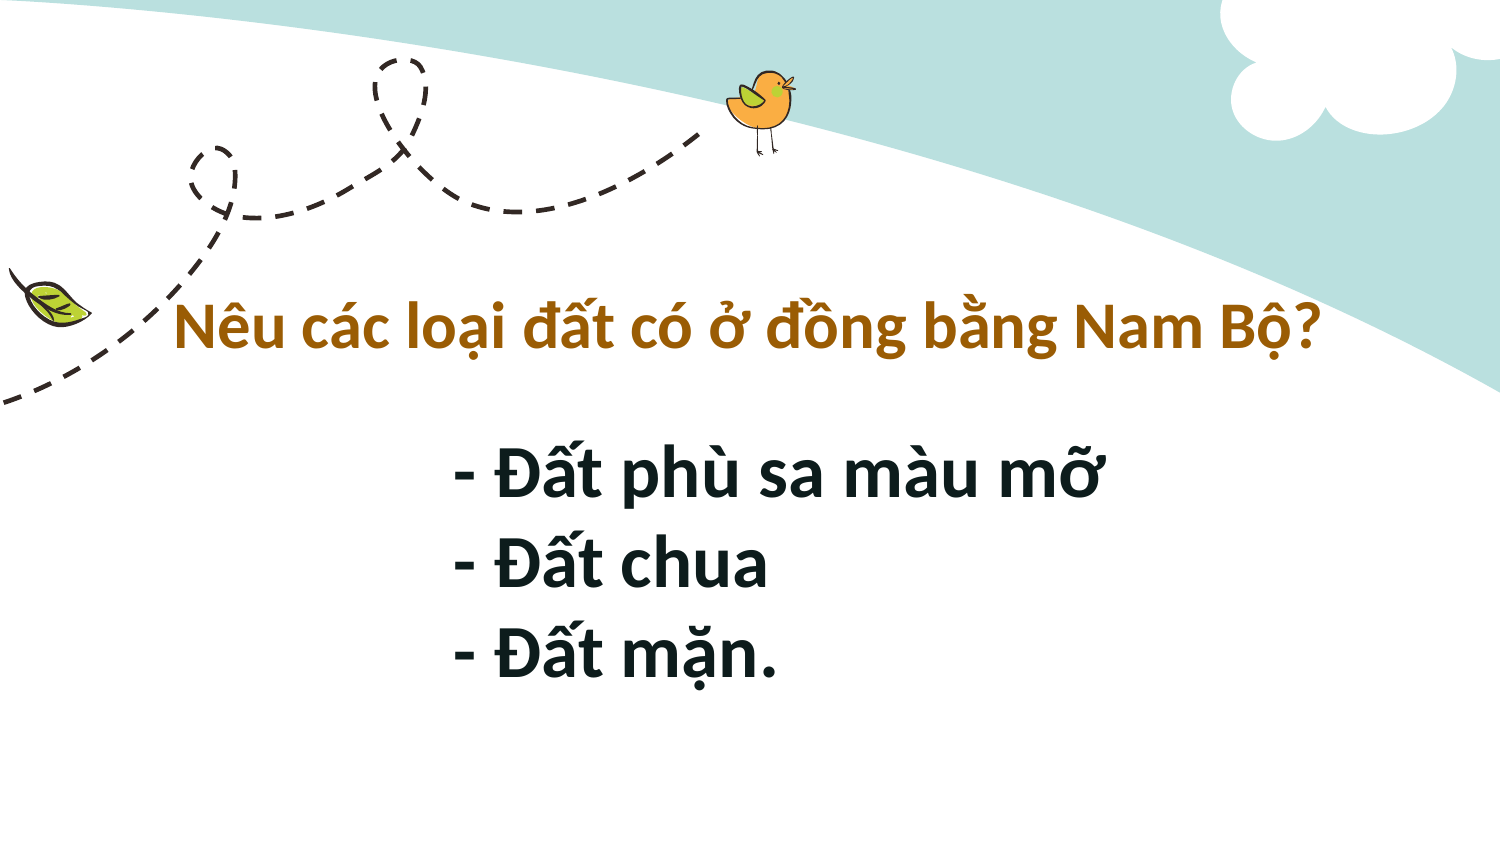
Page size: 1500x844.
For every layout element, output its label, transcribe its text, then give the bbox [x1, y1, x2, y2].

text_box [189, 59, 699, 274]
text_box [1220, 0, 1500, 141]
text_box [3, 308, 158, 403]
text_box - Đất phù sa màu mỡ - Đất chua - Đất mặn. [439, 414, 1500, 700]
text_box Nêu các loại đất có ở đồng bằng Nam Bộ? [158, 274, 1457, 370]
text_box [0, 267, 98, 337]
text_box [724, 70, 797, 157]
